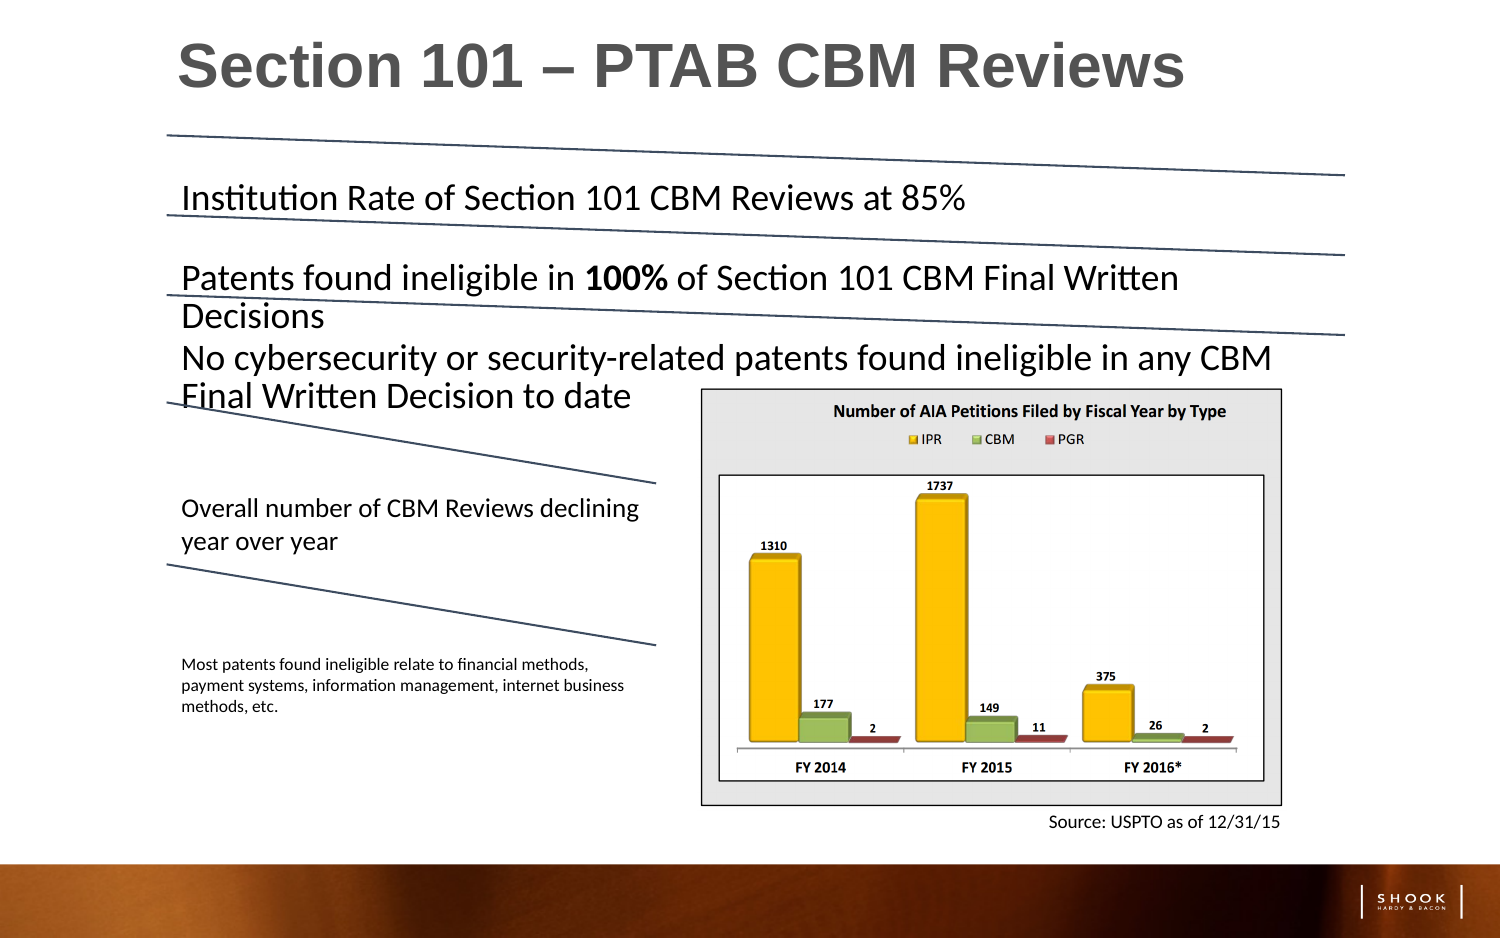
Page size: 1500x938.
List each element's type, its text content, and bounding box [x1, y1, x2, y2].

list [166, 135, 1345, 375]
picture [0, 865, 1500, 938]
text_box Source: USPTO as of 12/31/15 [1034, 802, 1305, 840]
picture [697, 385, 1287, 811]
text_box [166, 402, 657, 727]
title Section 101 – PTAB CBM Reviews [166, 0, 1345, 135]
